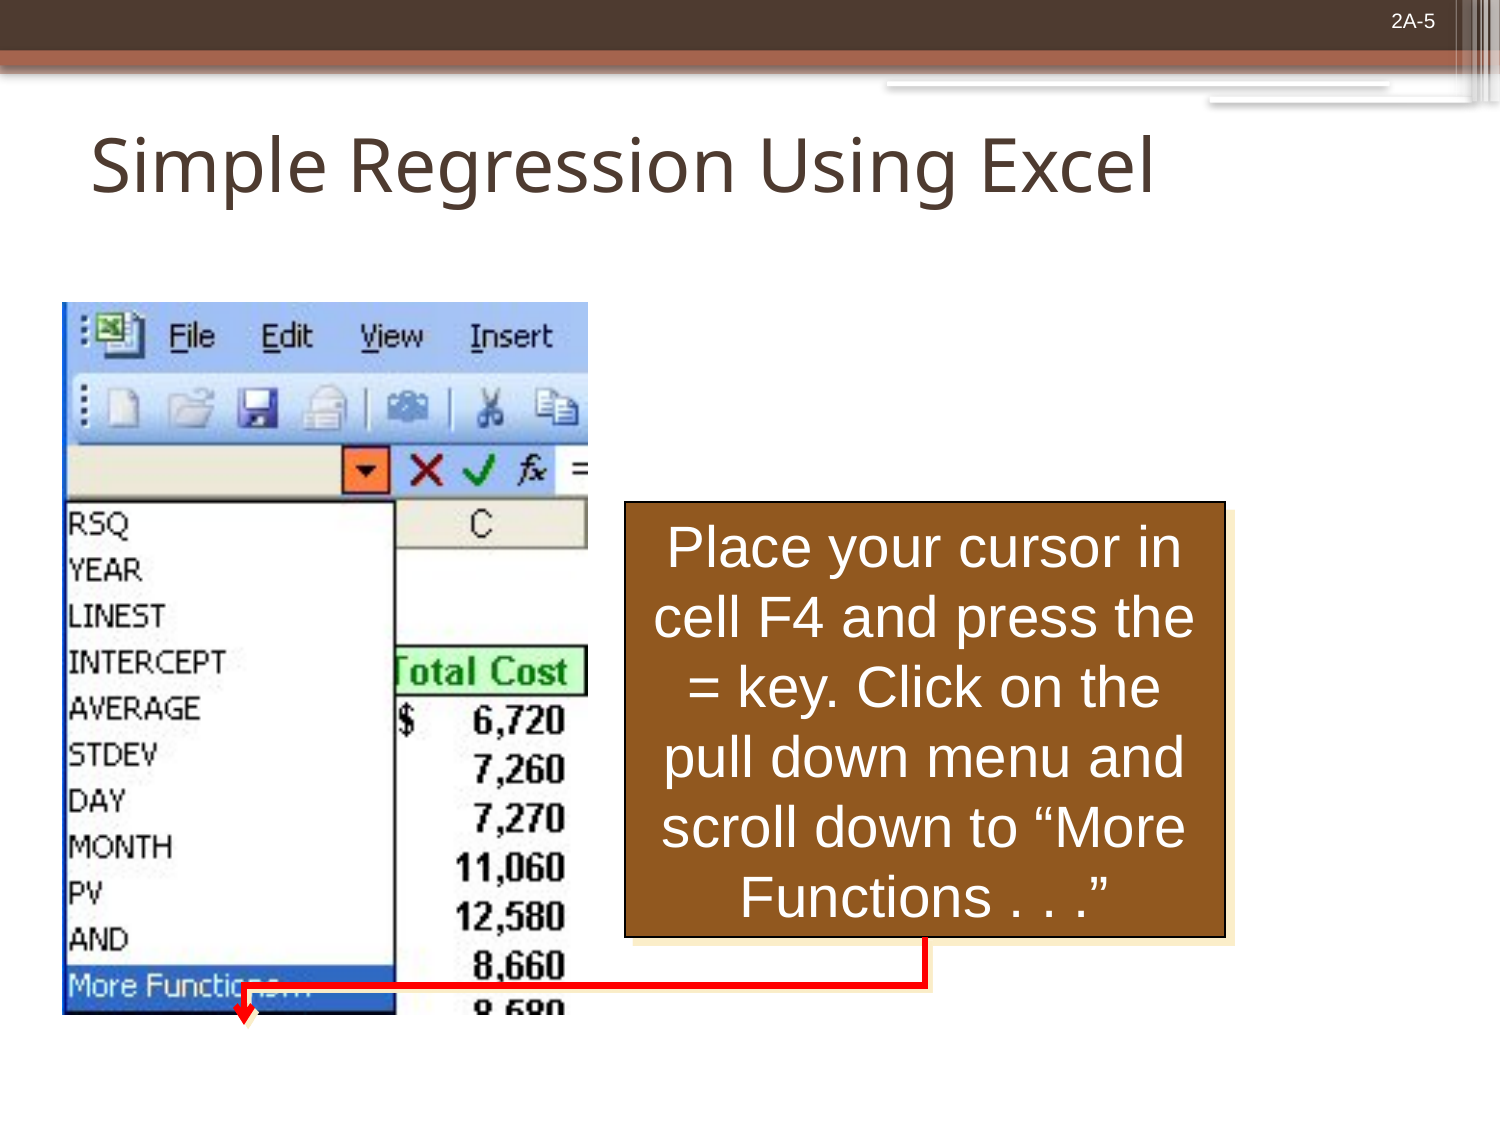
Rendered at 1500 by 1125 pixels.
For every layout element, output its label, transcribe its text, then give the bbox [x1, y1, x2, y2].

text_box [243, 501, 1226, 1026]
title Simple Regression Using Excel [74, 74, 1426, 251]
picture [62, 302, 588, 1016]
